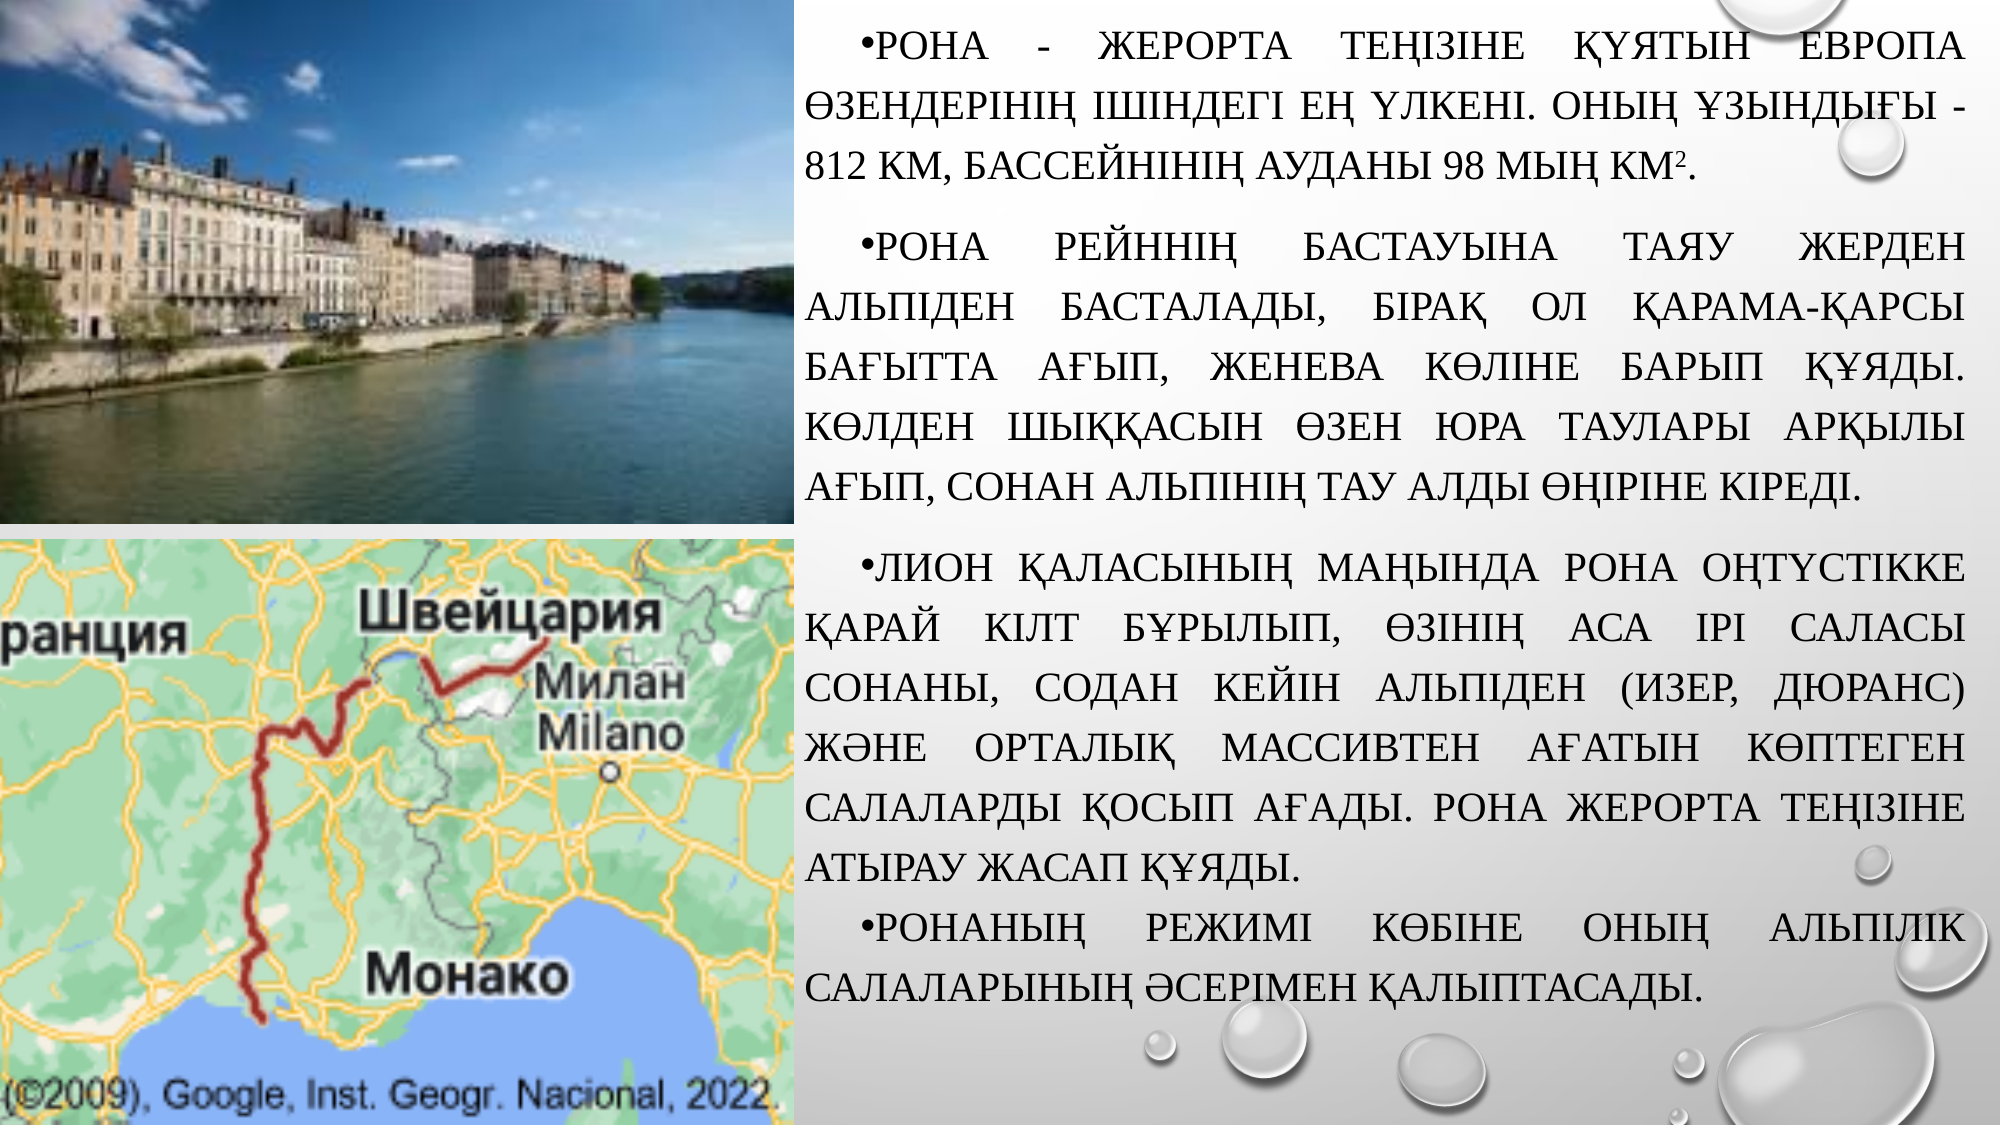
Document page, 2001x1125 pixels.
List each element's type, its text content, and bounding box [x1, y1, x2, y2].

list Рона - Жерорта теңізіне қүятын Европа өзендерінің ішіндегі ең үлкені. Оның ұзындығы - 812 км, бассейнінің ауданы 98 мың км2. Рона Рейннің бастауына таяу жерден Альпіден басталады, бірақ ол қарама-қарсы бағытта ағып, Женева көліне барып құяды. Көлден шыққасын өзен Юра таулары арқылы ағып, сонан альпінің тау алды өңіріне кіреді. Лион қаласының маңында Рона оңтүстікке қарай кілт бұрылып, өзінің аса ірі саласы Сонаны, содан кейін Альпіден (Изер, Дюранс) және Орталық массивтен ағатын көптеген салаларды қосып ағады. Рона Жерорта теңізіне атырау жасап құяды. Ронаның режимі көбіне оның альпілік салаларының әсерімен қалыптасады. [741, 0, 2000, 1125]
picture [0, 0, 794, 1125]
